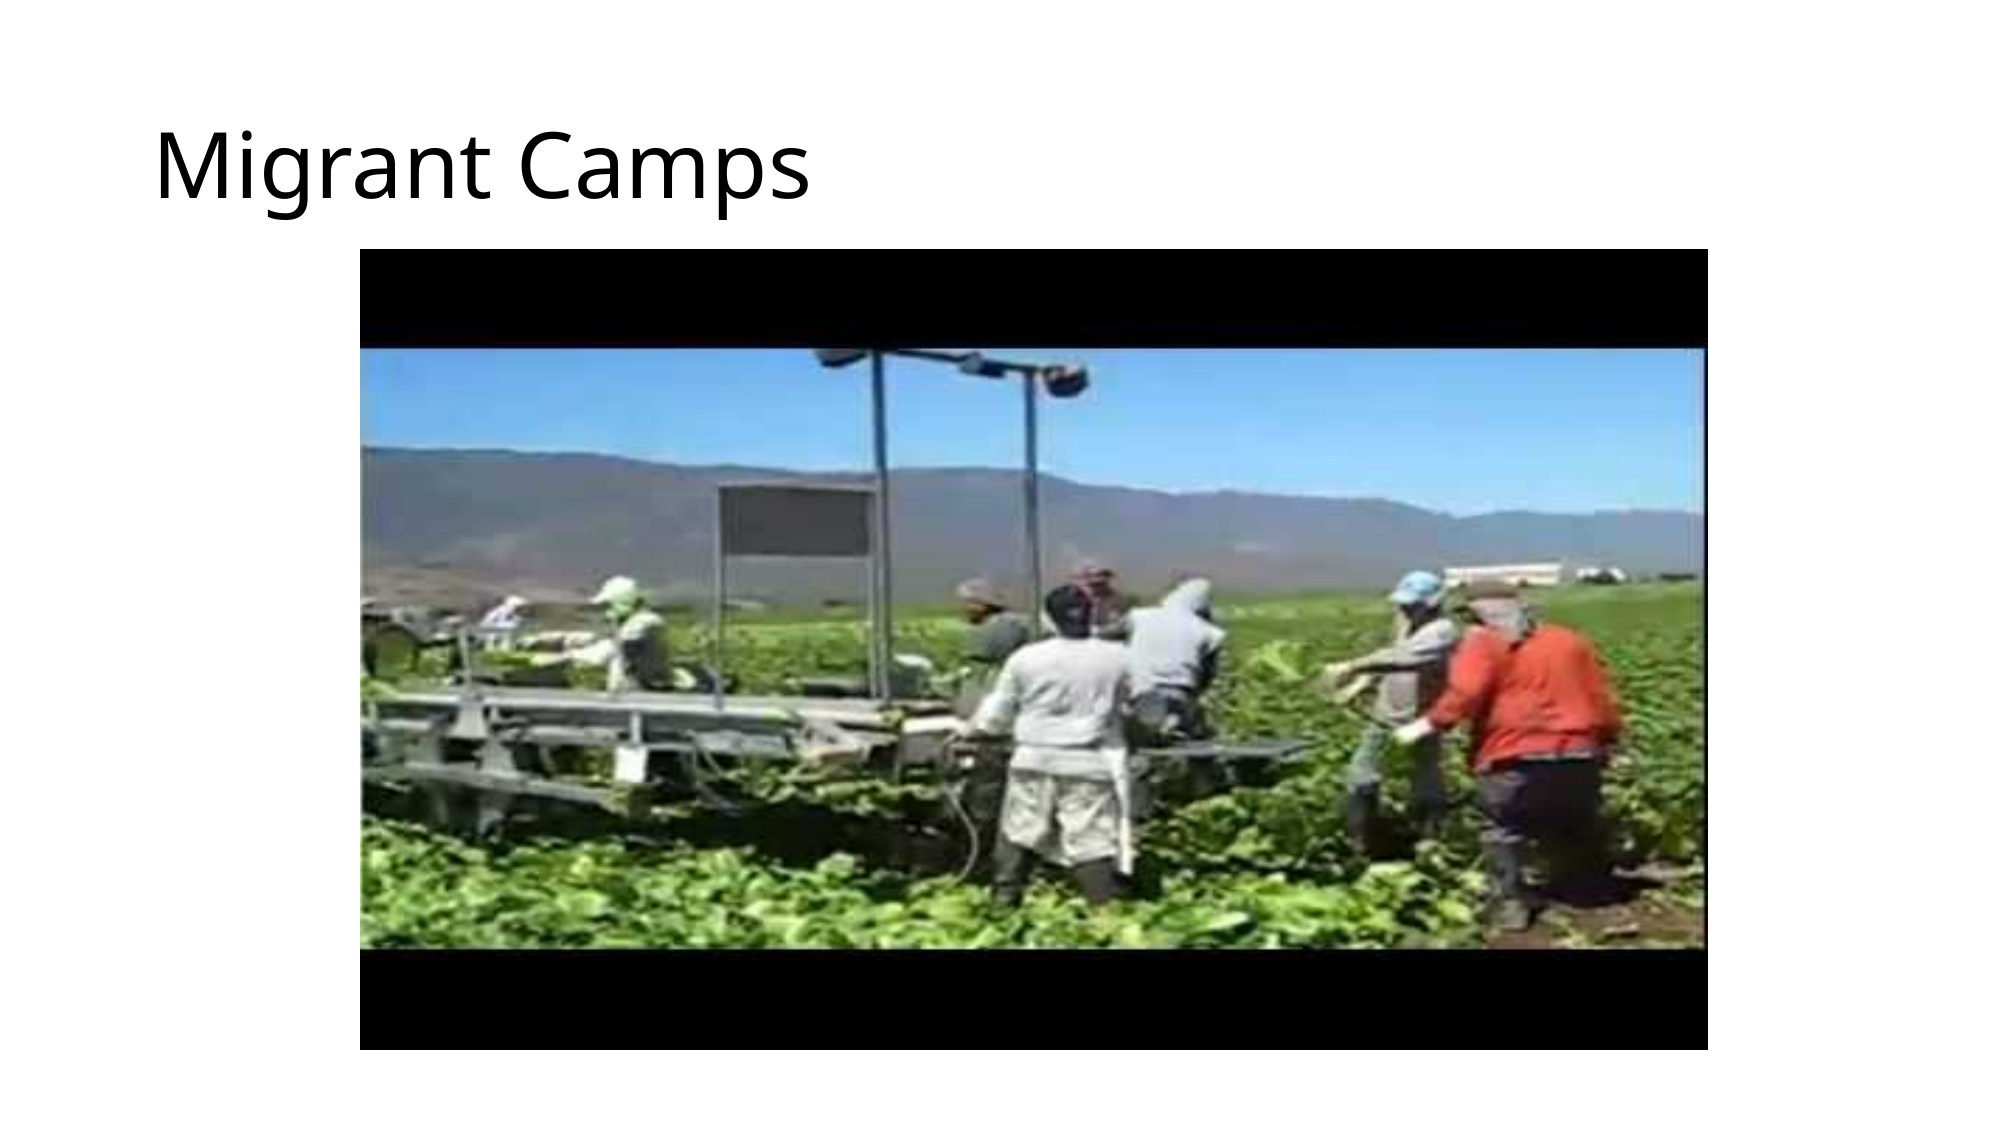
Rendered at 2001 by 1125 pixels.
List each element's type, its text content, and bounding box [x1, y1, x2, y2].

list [359, 249, 1709, 1050]
title Migrant Camps [137, 59, 1863, 278]
